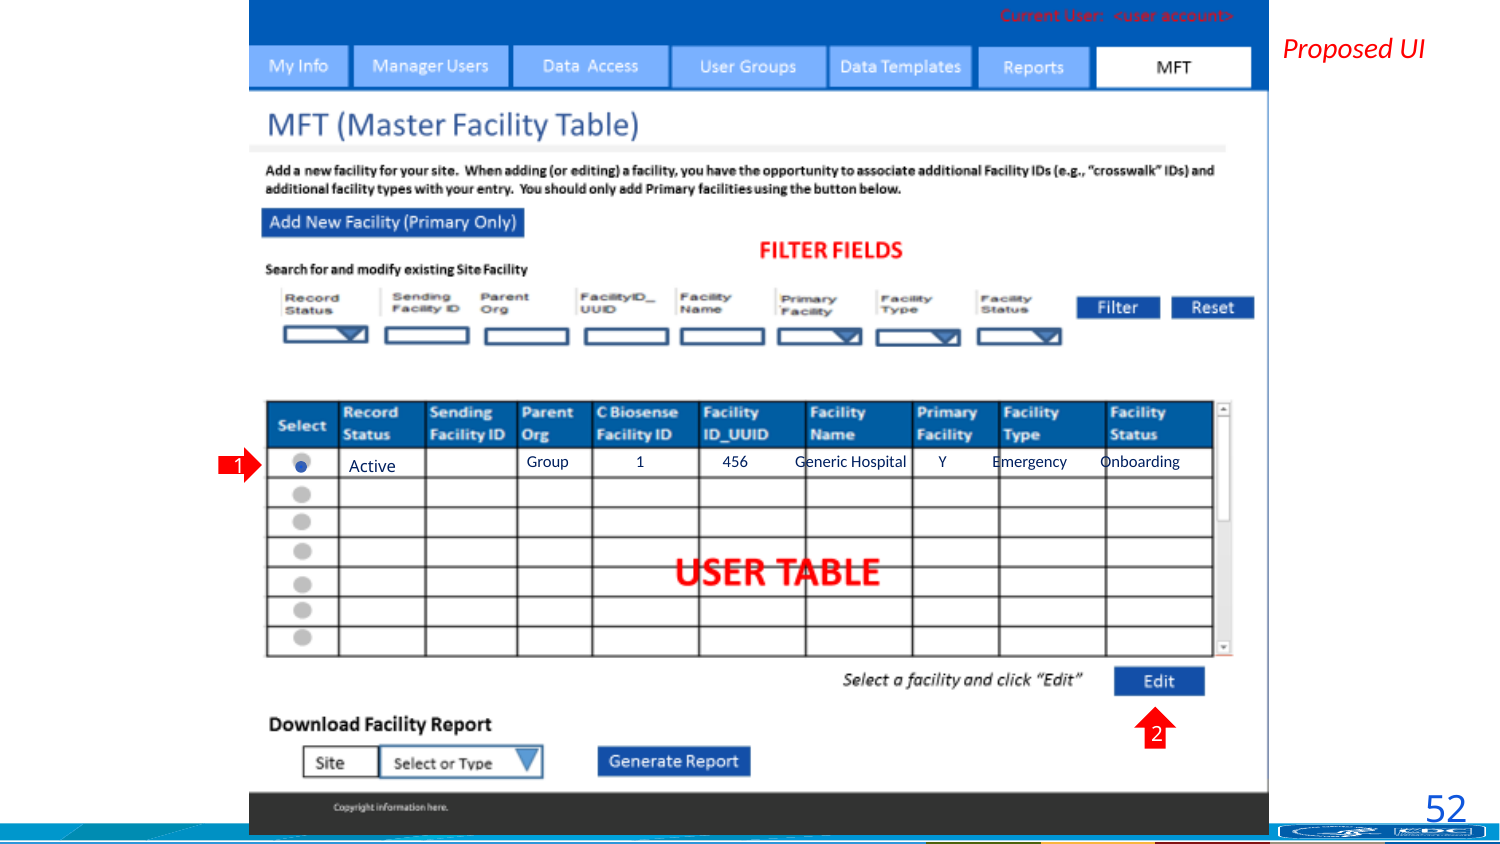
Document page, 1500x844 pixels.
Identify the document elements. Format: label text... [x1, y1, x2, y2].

text_box 1 [216, 445, 244, 485]
picture [249, 0, 1269, 835]
